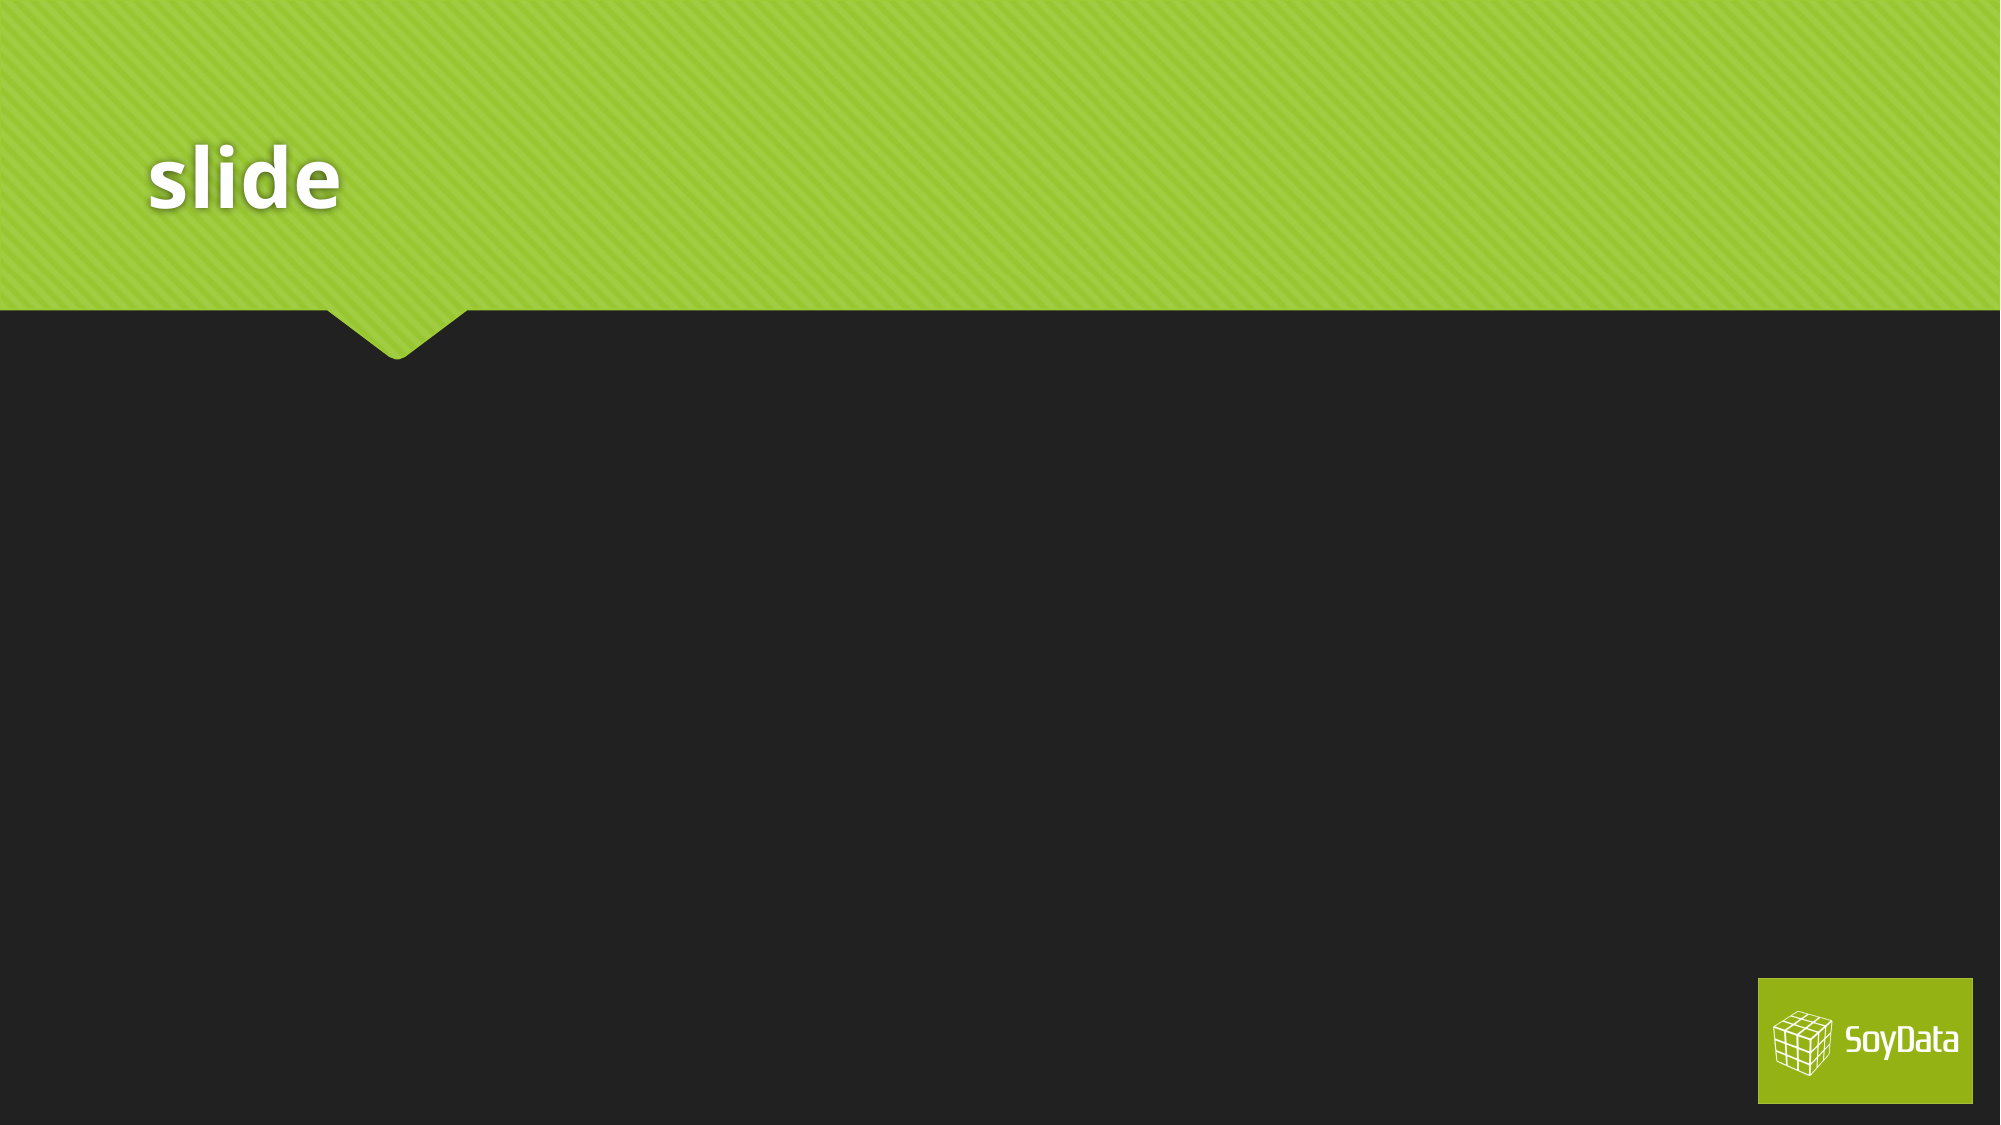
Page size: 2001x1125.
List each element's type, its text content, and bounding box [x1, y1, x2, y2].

title slide [132, 73, 1868, 233]
picture [1758, 978, 1974, 1104]
